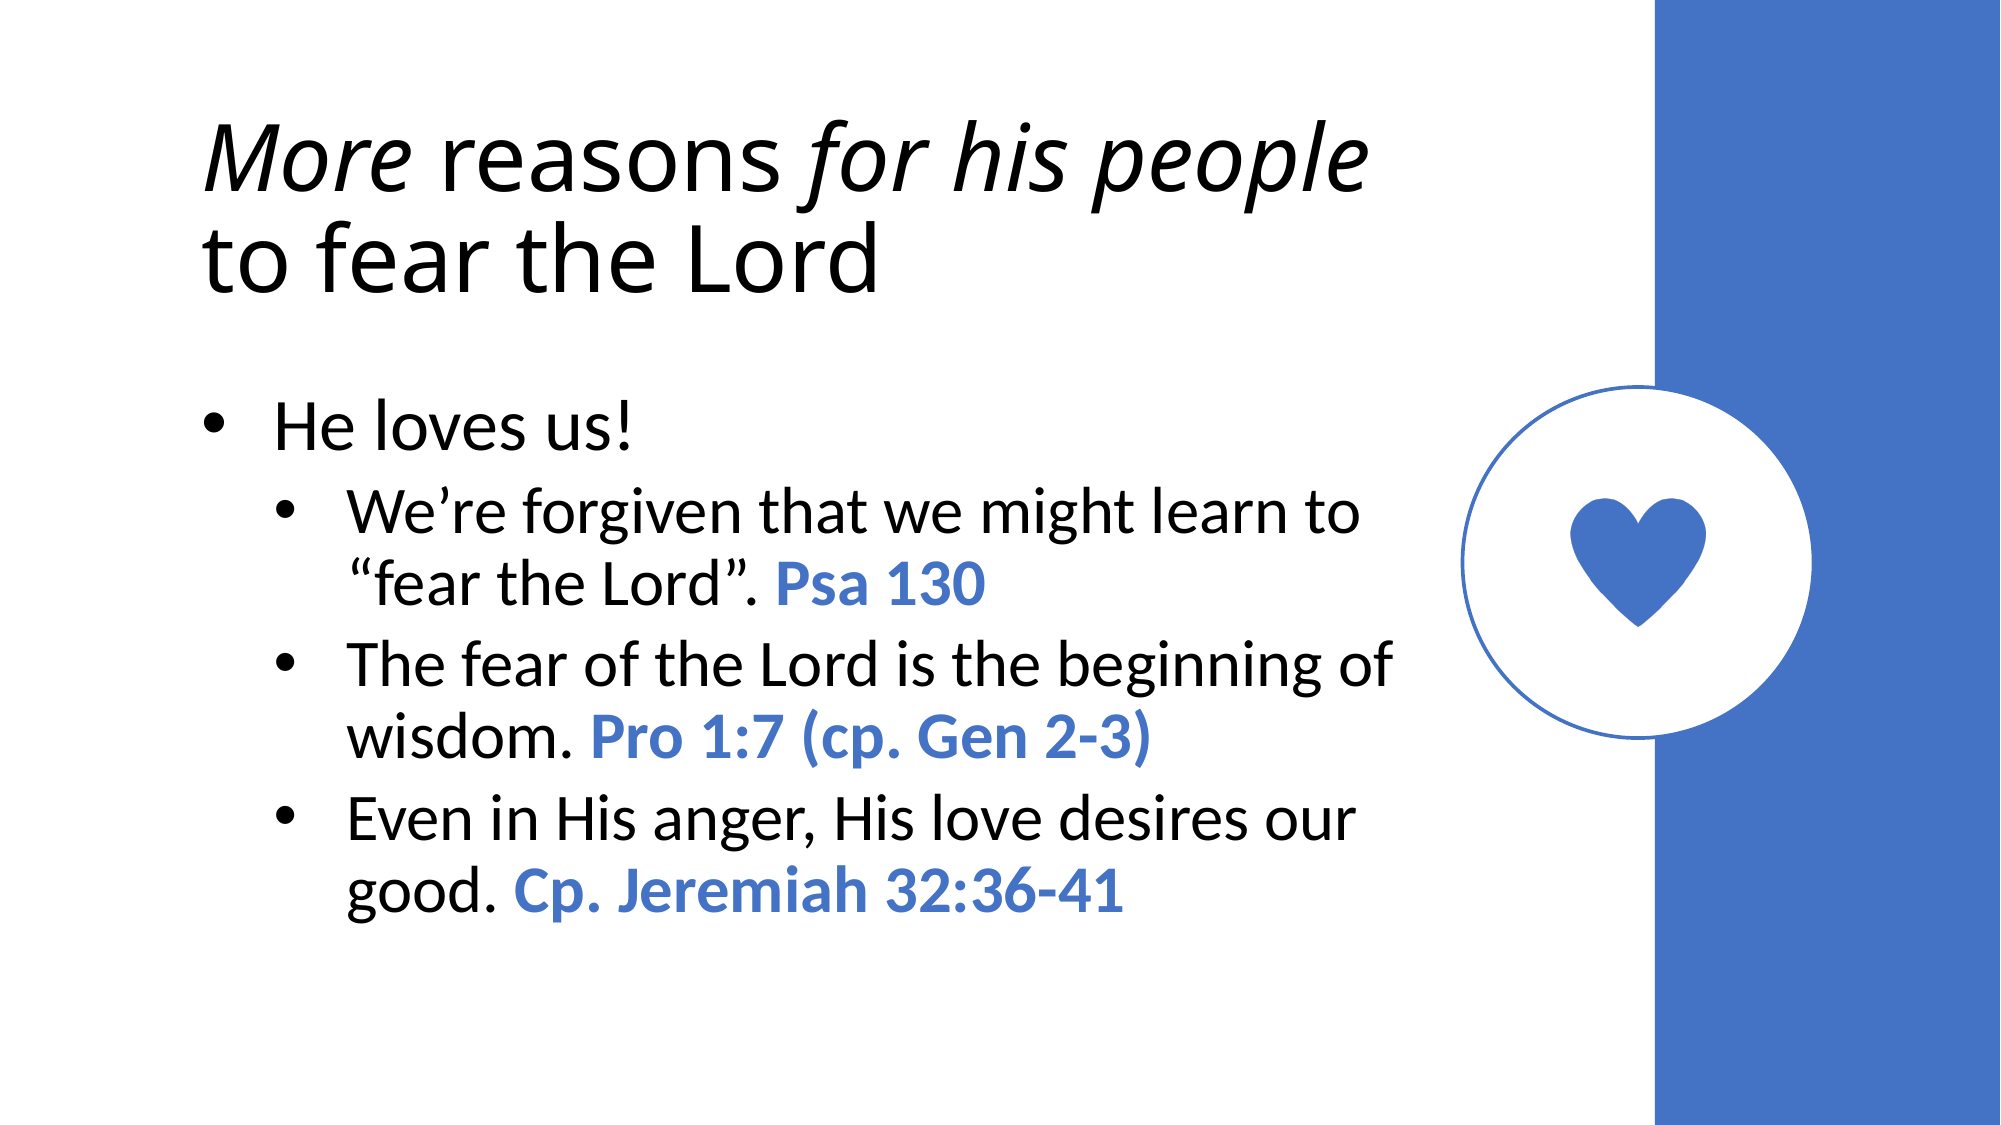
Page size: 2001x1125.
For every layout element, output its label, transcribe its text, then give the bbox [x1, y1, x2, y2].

title More reasons for his people to fear the Lord [186, 102, 1413, 321]
list He loves us! We’re forgiven that we might learn to “fear the Lord”. Psa 130 The fear of the Lord is the beginning of wisdom. Pro 1:7 (cp. Gen 2-3) Even in His anger, His love desires our good. Cp. Jeremiah 32:36-41 [186, 373, 1413, 940]
picture [1544, 468, 1732, 657]
text_box [1654, 0, 2000, 1125]
text_box [1461, 385, 1815, 740]
